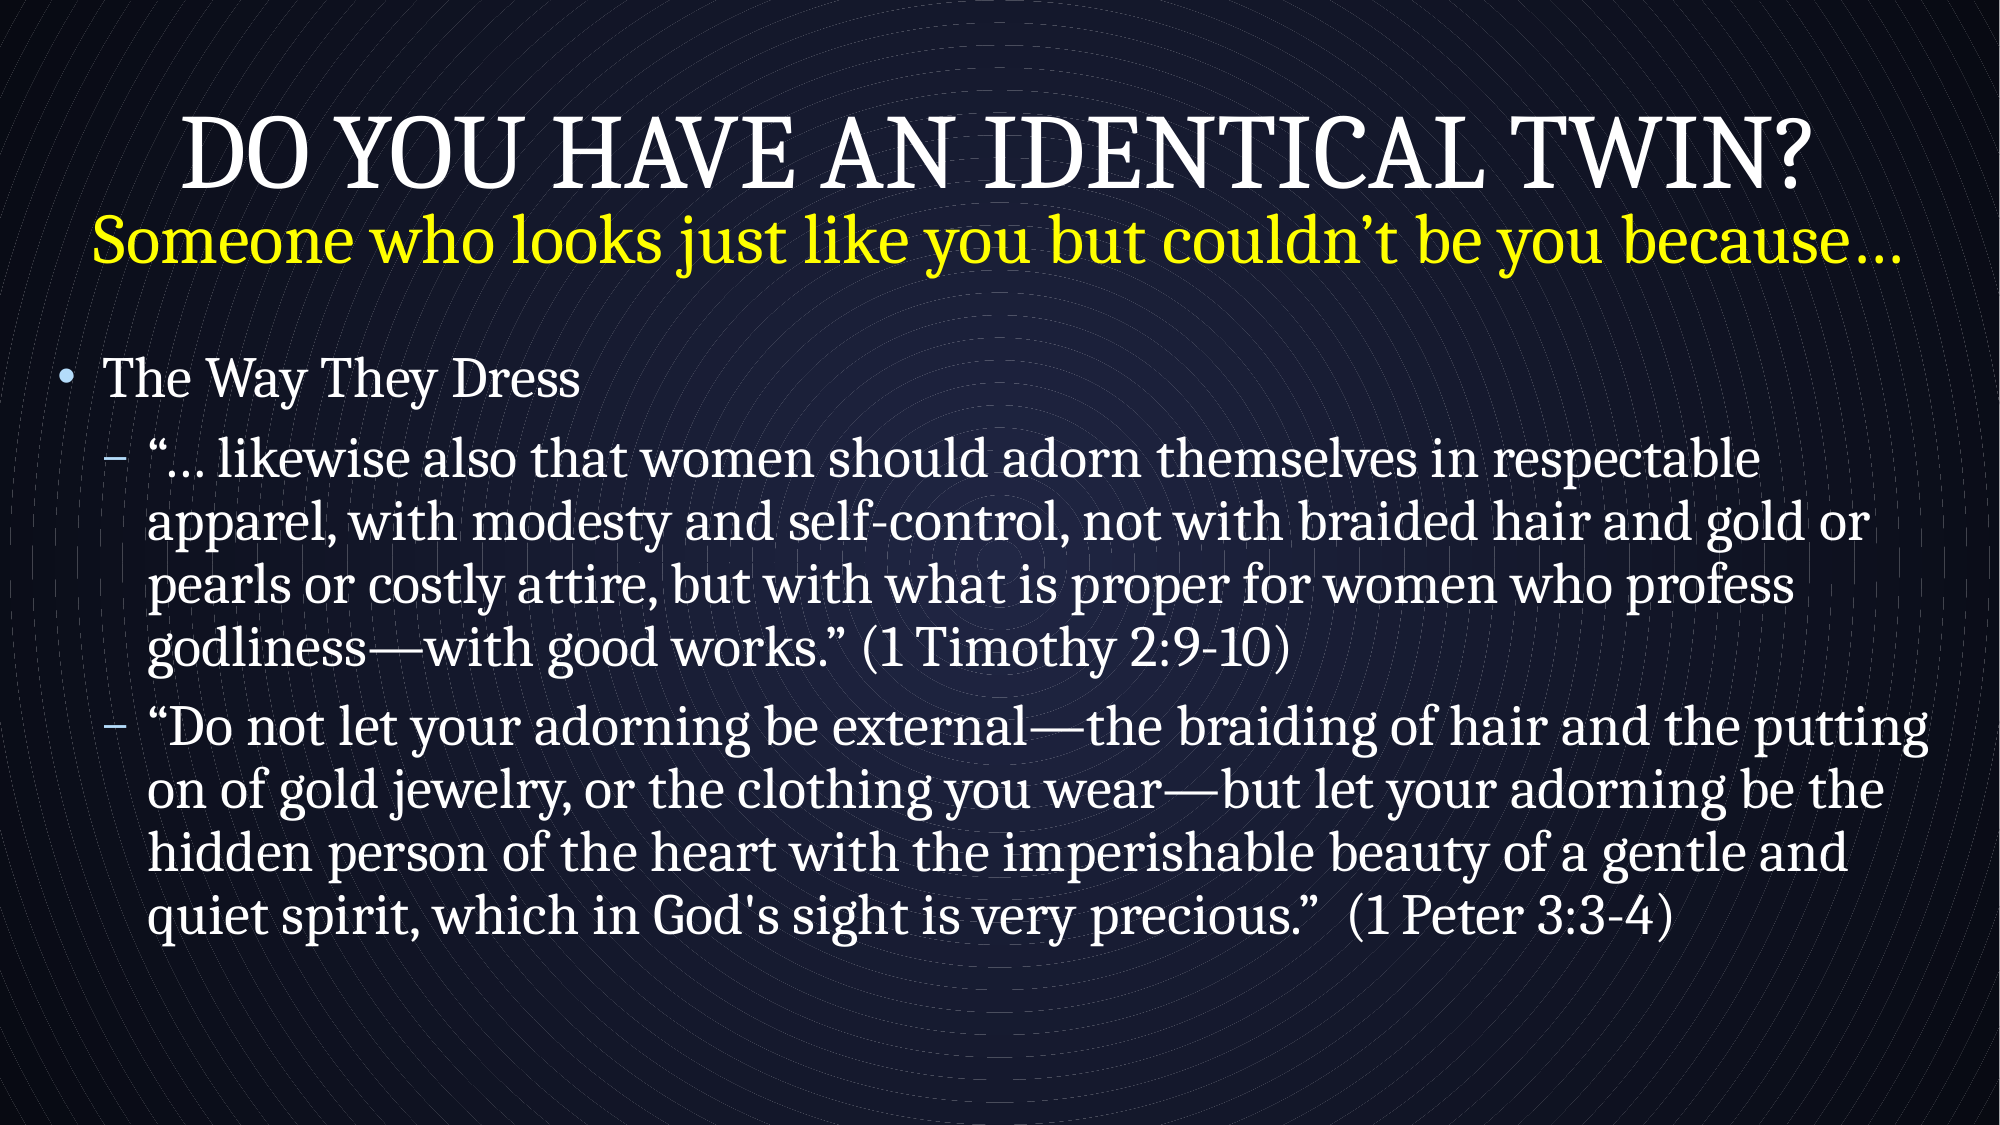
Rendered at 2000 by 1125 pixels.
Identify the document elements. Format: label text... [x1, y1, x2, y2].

list The Way They Dress “… likewise also that women should adorn themselves in respectable apparel, with modesty and self-control, not with braided hair and gold or pearls or costly attire, but with what is proper for women who profess godliness—with good works.” (1 Timothy 2:9-10) “Do not let your adorning be external—the braiding of hair and the putting on of gold jewelry, or the clothing you wear—but let your adorning be the hidden person of the heart with the imperishable beauty of a gentle and quiet spirit, which in God's sight is very precious.” (1 Peter 3:3-4) [37, 337, 1963, 1125]
title Do You Have An Identical Twin? Someone who looks just like you but couldn’t be you because… [37, 37, 1963, 288]
